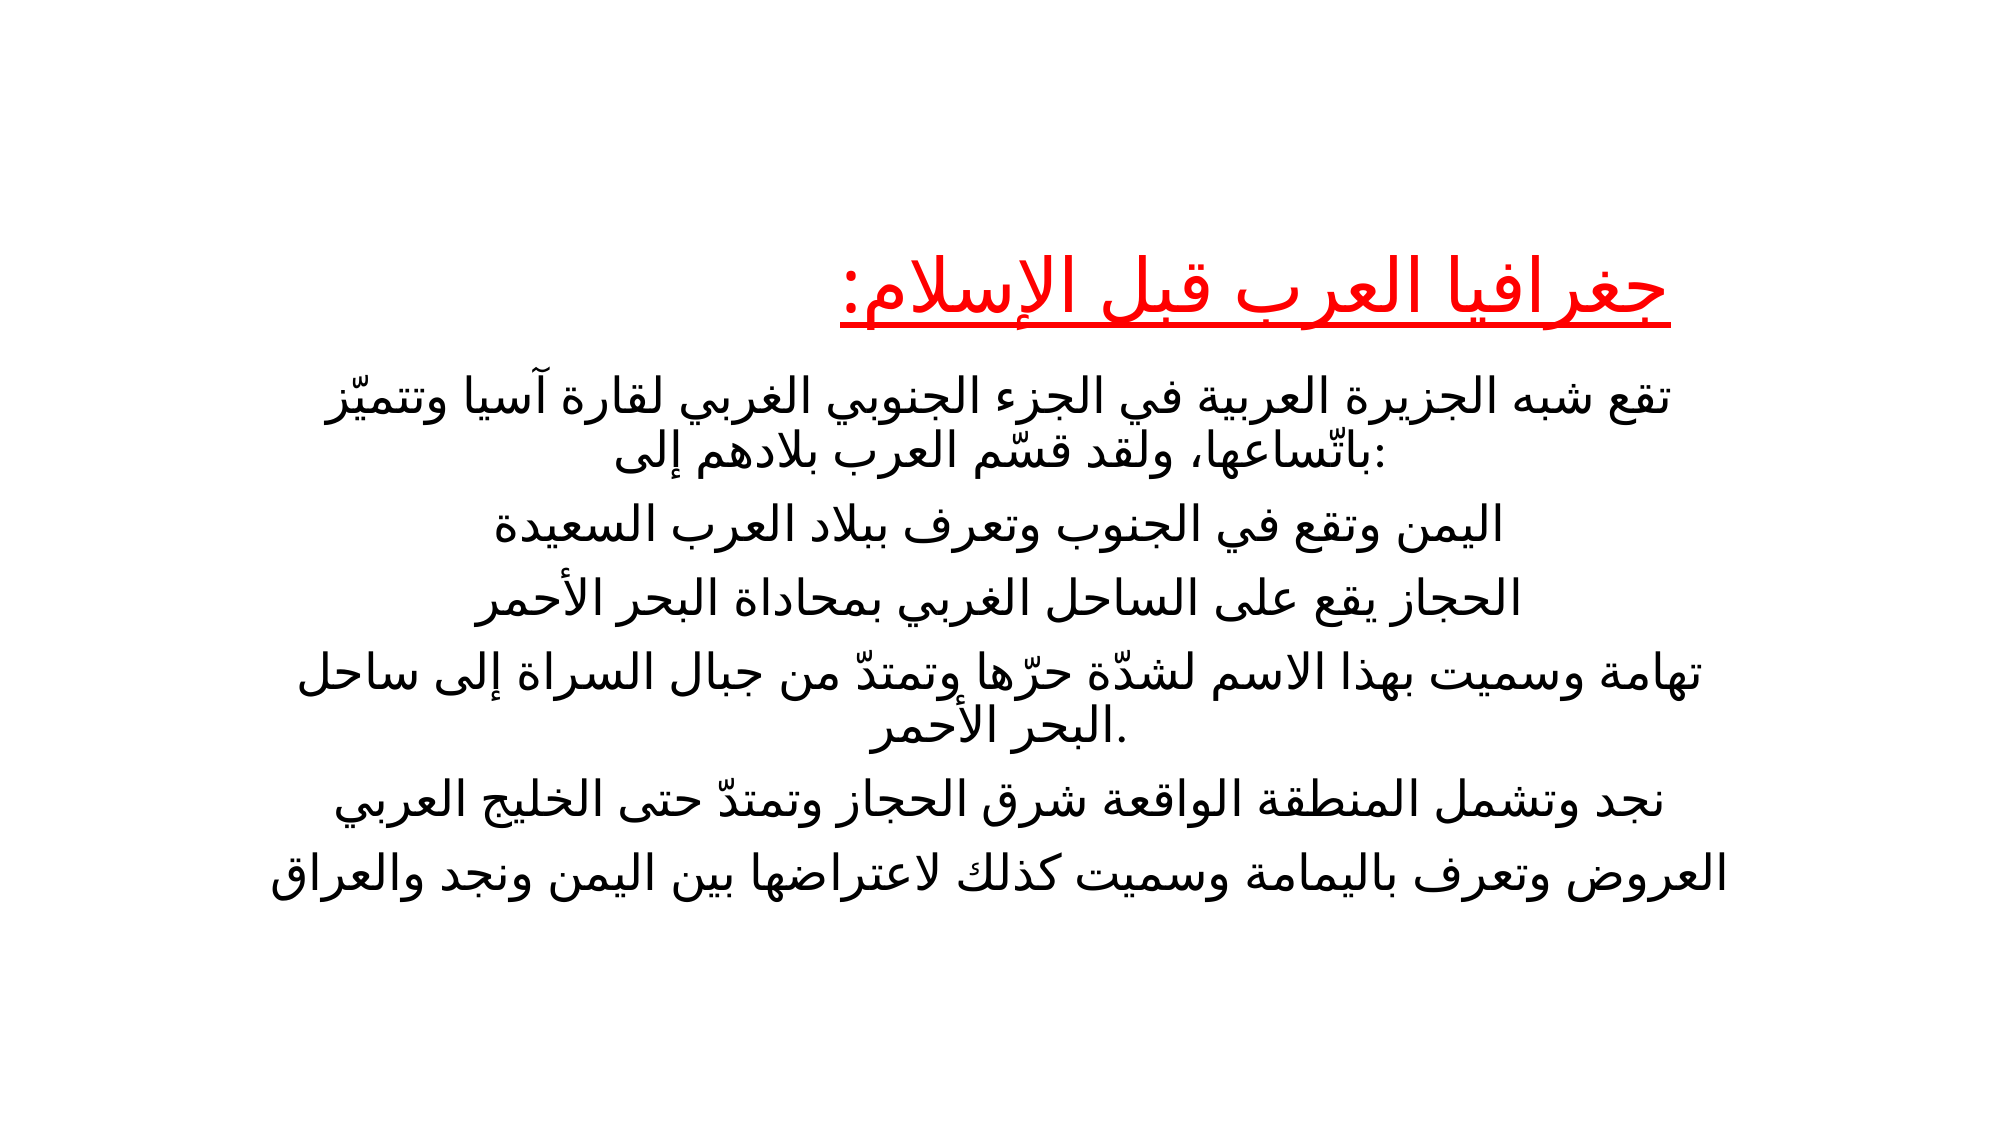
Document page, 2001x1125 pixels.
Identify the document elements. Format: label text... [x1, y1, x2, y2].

subtitle تقع شبه الجزيرة العربية في الجزء الجنوبي الغربي لقارة آسيا وتتميّز باتّساعها، ولقد قسّم العرب بلادهم إلى: اليمن وتقع في الجنوب وتعرف ببلاد العرب السعيدة الحجاز يقع على الساحل الغربي بمحاداة البحر الأحمر تهامة وسميت بهذا الاسم لشدّة حرّها وتمتدّ من جبال السراة إلى ساحل البحر الأحمر. نجد وتشمل المنطقة الواقعة شرق الحجاز وتمتدّ حتى الخليج العربي العروض وتعرف باليمامة وسميت كذلك لاعتراضها بين اليمن ونجد والعراق [249, 363, 1750, 1035]
title جغرافيا العرب قبل الإسلام: [249, 184, 1687, 337]
